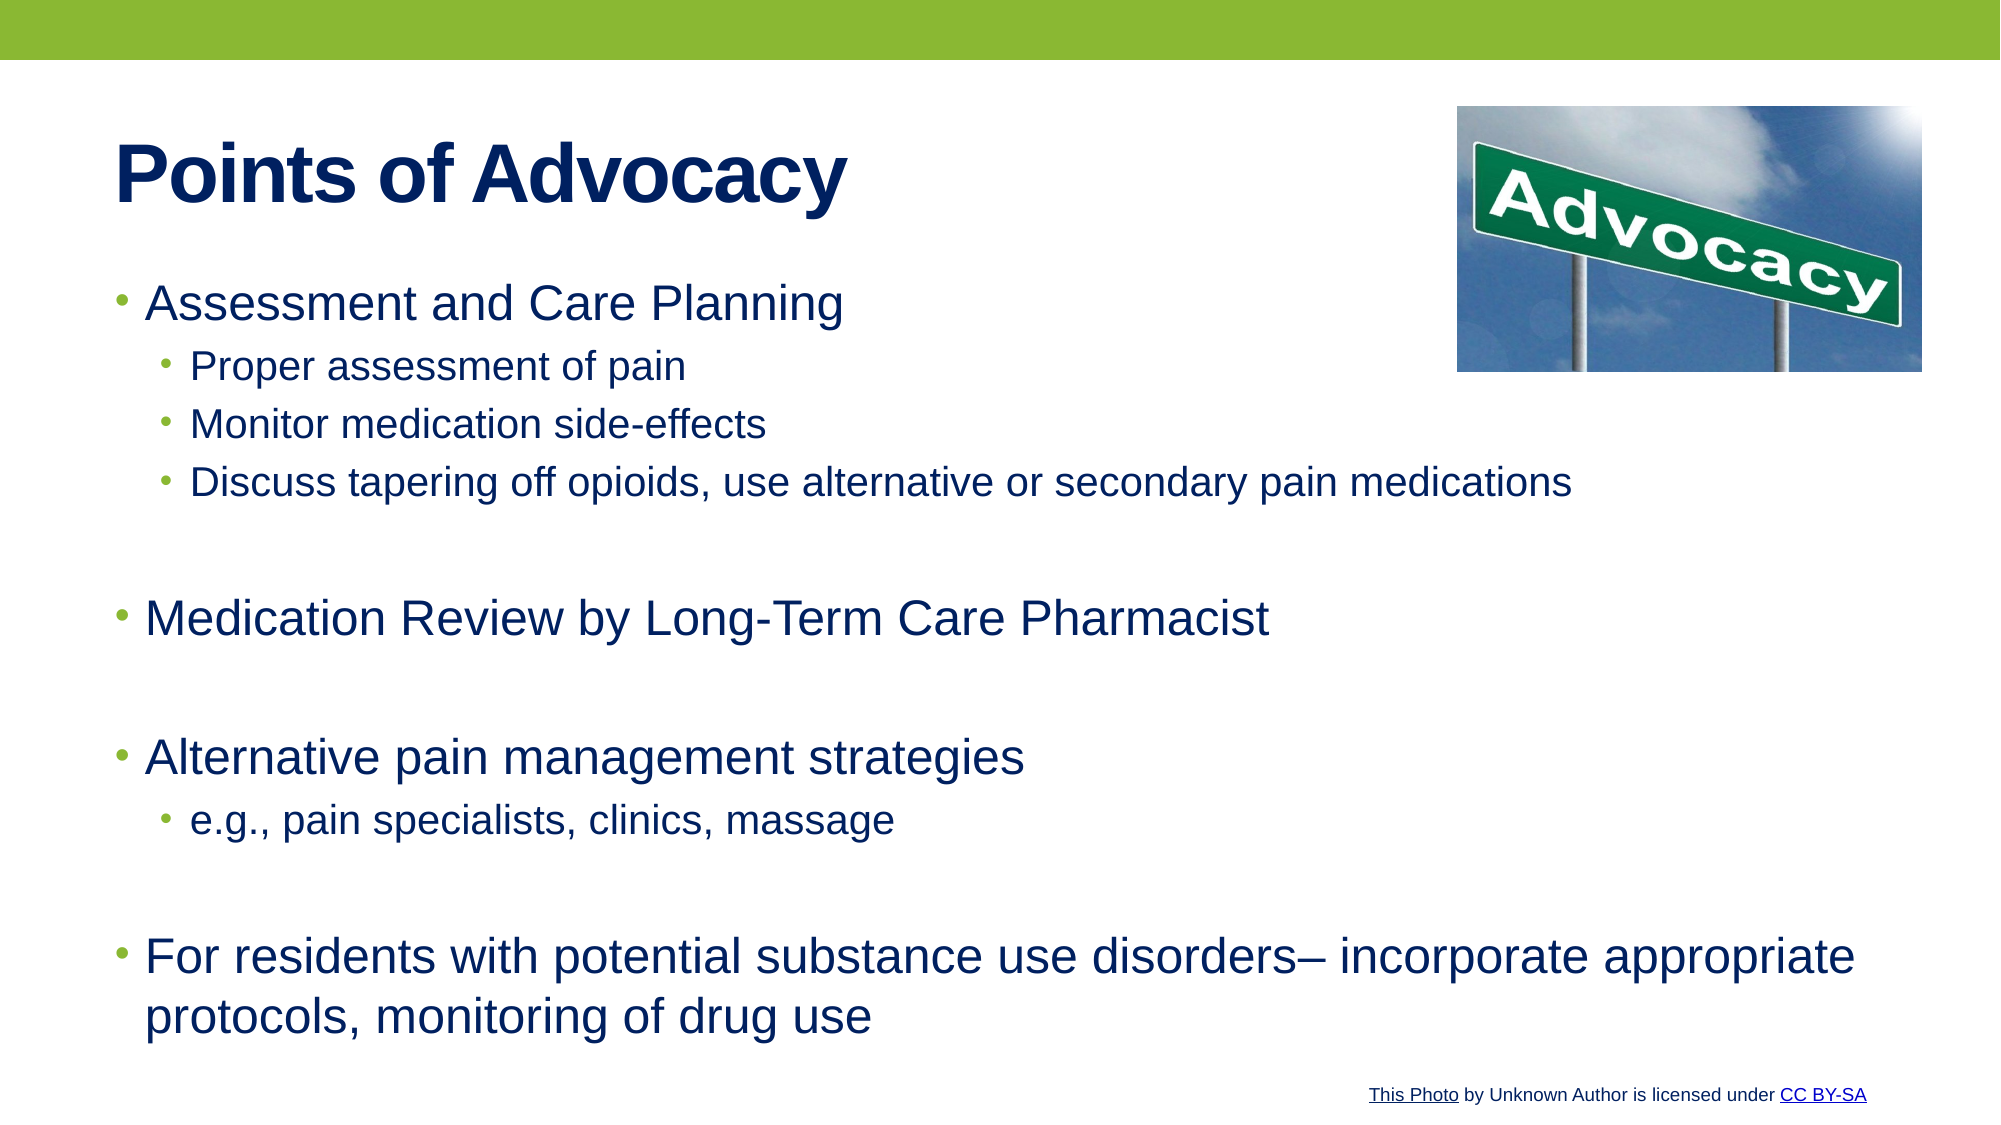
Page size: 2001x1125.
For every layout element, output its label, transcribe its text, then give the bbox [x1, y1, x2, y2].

picture [1457, 105, 1923, 373]
text_box This Photo by Unknown Author is licensed under CC BY-SA [1354, 1074, 1970, 1113]
title Points of Advocacy [99, 87, 1900, 250]
list Assessment and Care Planning Proper assessment of pain Monitor medication side-effects Discuss tapering off opioids, use alternative or secondary pain medications Medication Review by Long-Term Care Pharmacist Alternative pain management strategies e.g., pain specialists, clinics, massage For residents with potential substance use disorders– incorporate appropriate protocols, monitoring of drug use [99, 262, 1923, 1063]
